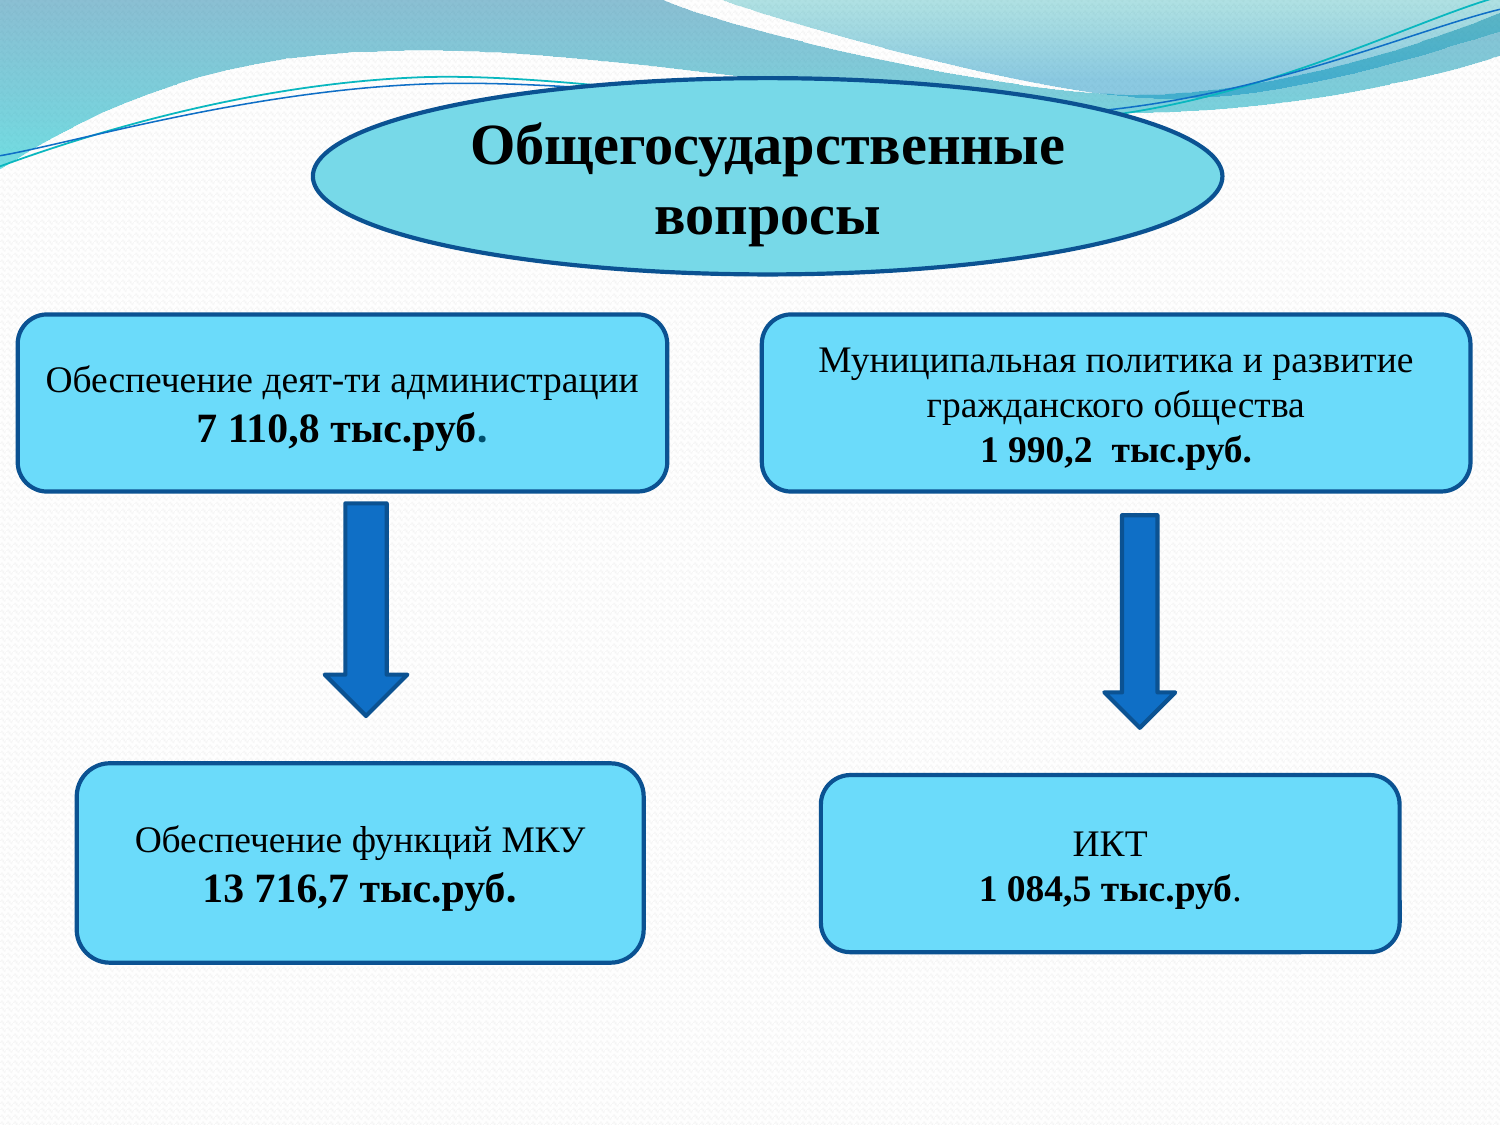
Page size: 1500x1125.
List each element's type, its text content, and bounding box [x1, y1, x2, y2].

text_box Муниципальная политика и развитие гражданского общества 1 990,2 тыс.руб. [759, 312, 1473, 494]
text_box ИКТ 1 084,5 тыс.руб. [818, 772, 1402, 955]
text_box Общегосударственные вопросы [310, 76, 1225, 277]
text_box [1102, 513, 1178, 730]
text_box Обеспечение деят-ти администрации 7 110,8 тыс.руб. [15, 312, 670, 494]
text_box Обеспечение функций МКУ 13 716,7 тыс.руб. [74, 761, 646, 965]
text_box [322, 501, 410, 719]
